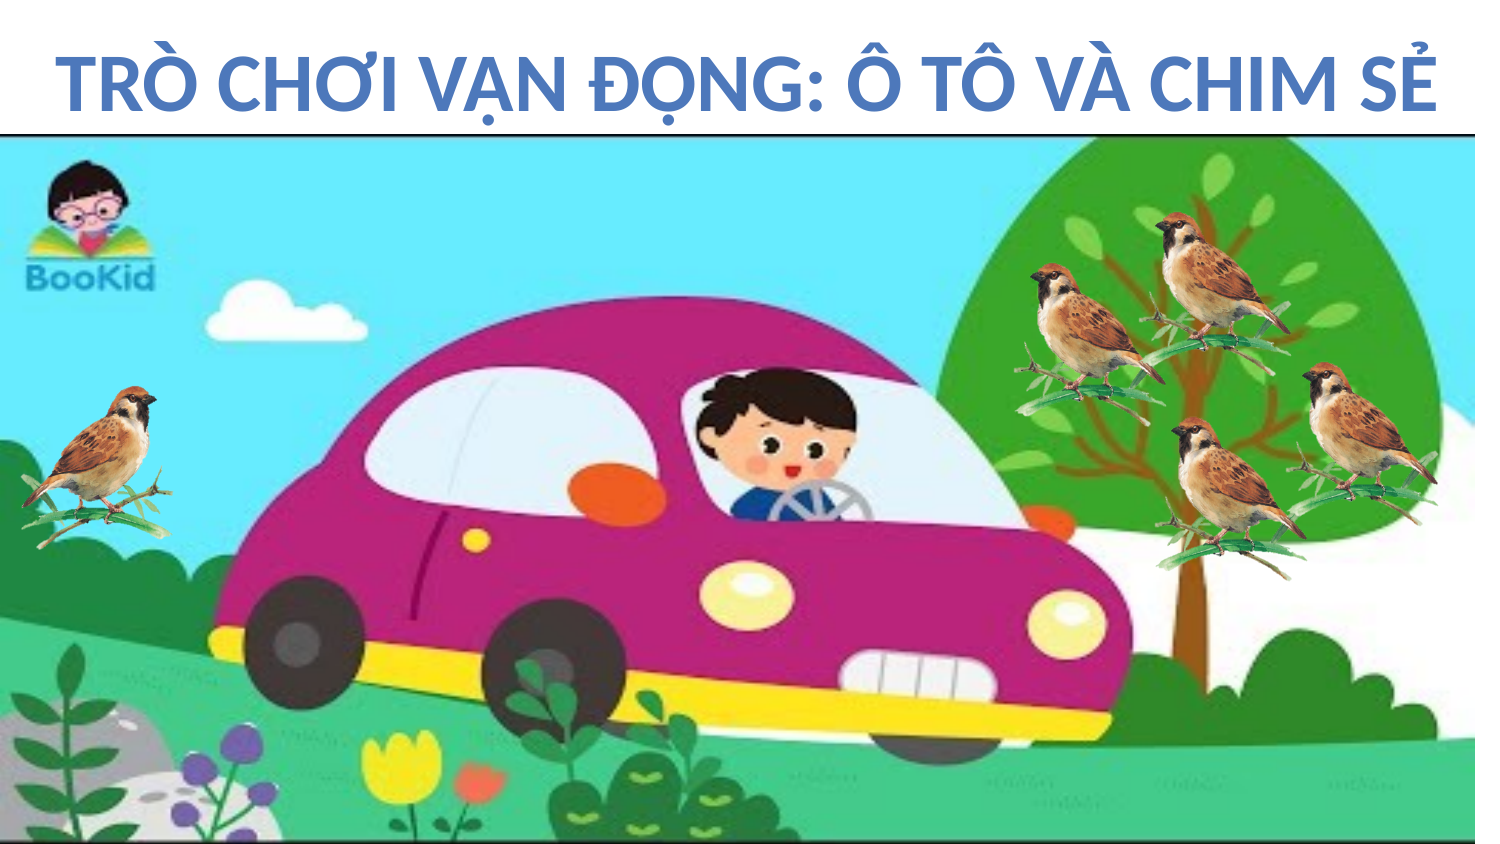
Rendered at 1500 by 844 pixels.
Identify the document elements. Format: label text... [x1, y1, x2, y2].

text_box Trò chơi vận động: ô tô và chim sẻ [40, 20, 1456, 132]
picture [0, 134, 1476, 844]
